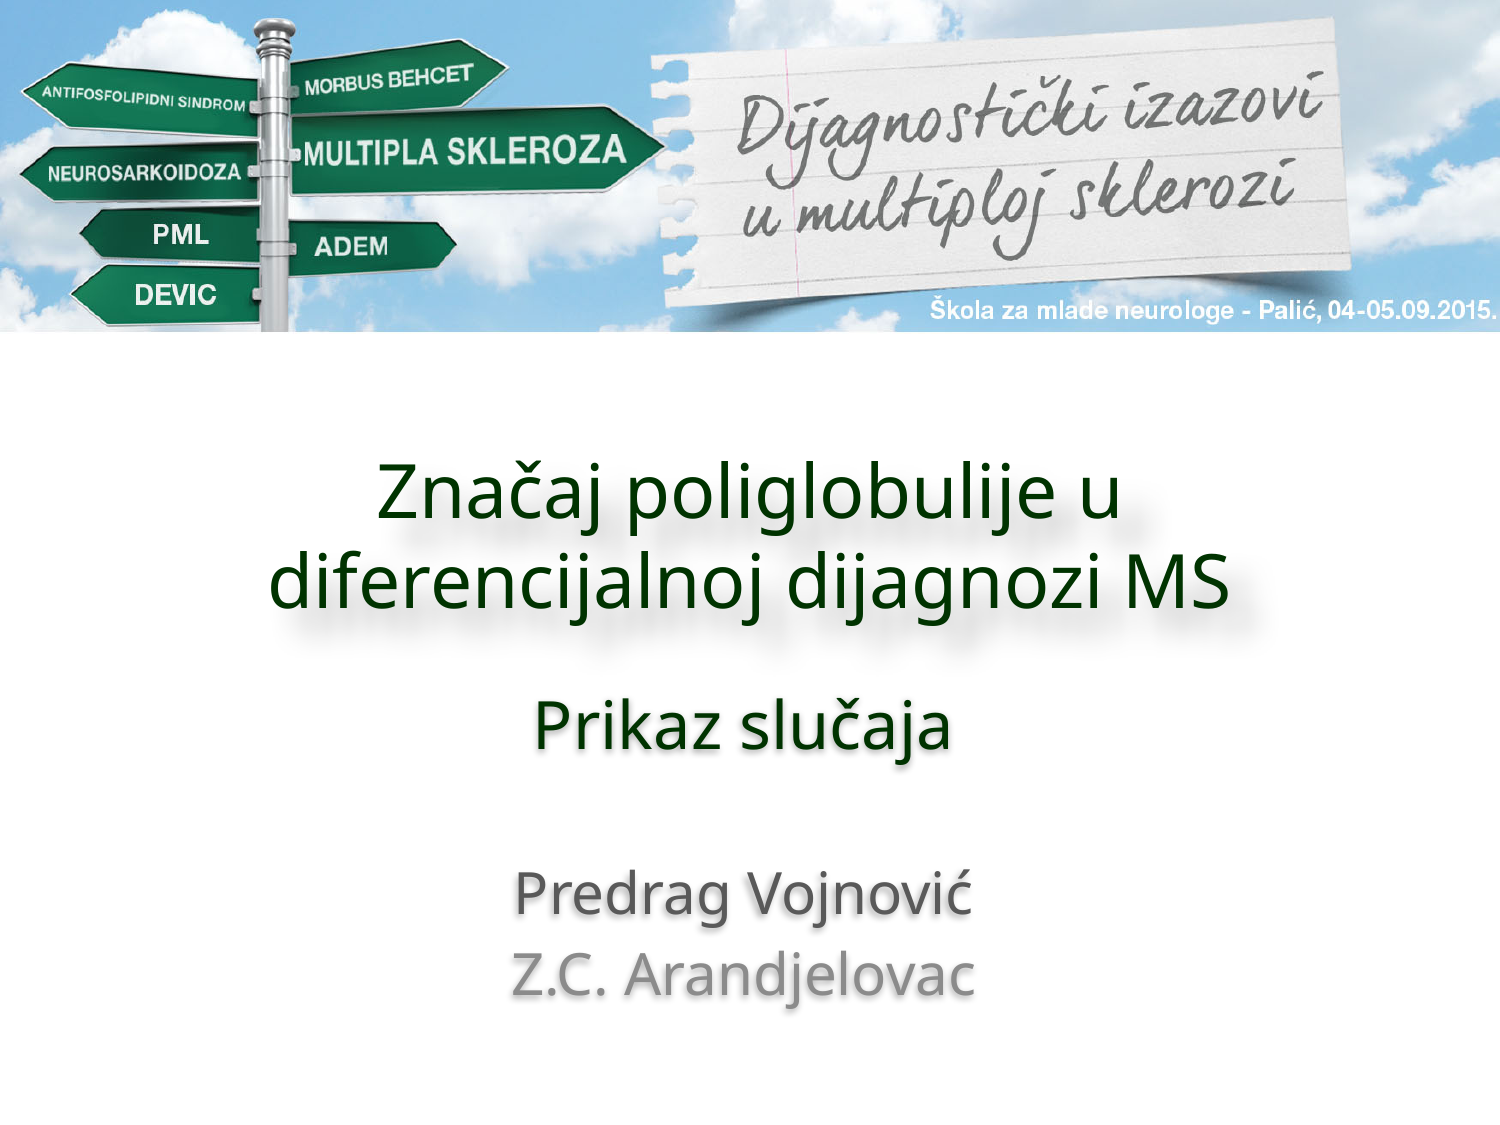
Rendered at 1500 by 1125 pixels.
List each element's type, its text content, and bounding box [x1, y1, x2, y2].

subtitle Prikaz slučaja Predrag Vojnović Z.C. Arandjelovac [49, 674, 1438, 963]
picture [0, 0, 1500, 1125]
title Značaj poliglobulije u diferencijalnoj dijagnozi MS [112, 412, 1388, 654]
